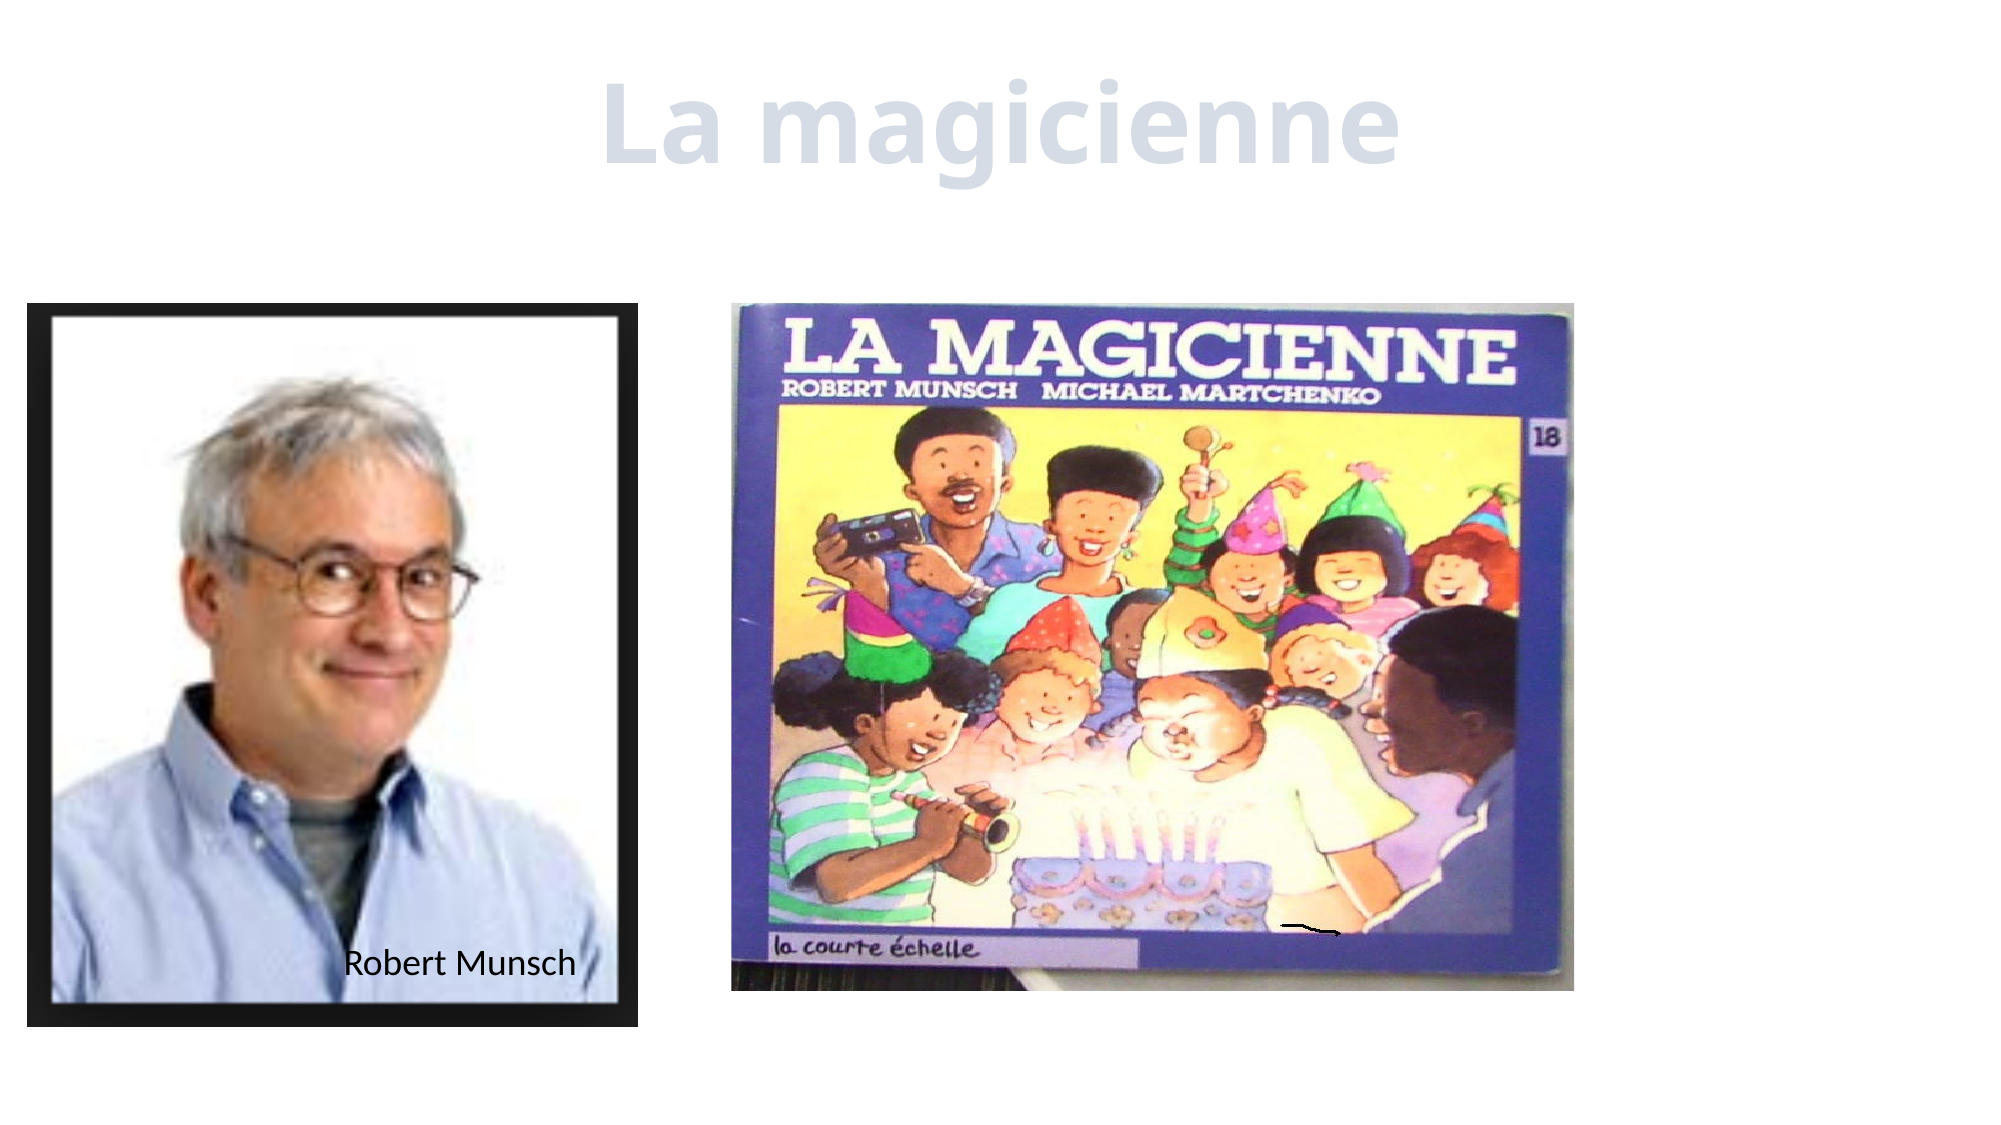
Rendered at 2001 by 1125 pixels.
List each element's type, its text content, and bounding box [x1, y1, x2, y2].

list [27, 303, 638, 1027]
title La magicienne [137, 59, 1863, 278]
picture [731, 303, 1575, 991]
